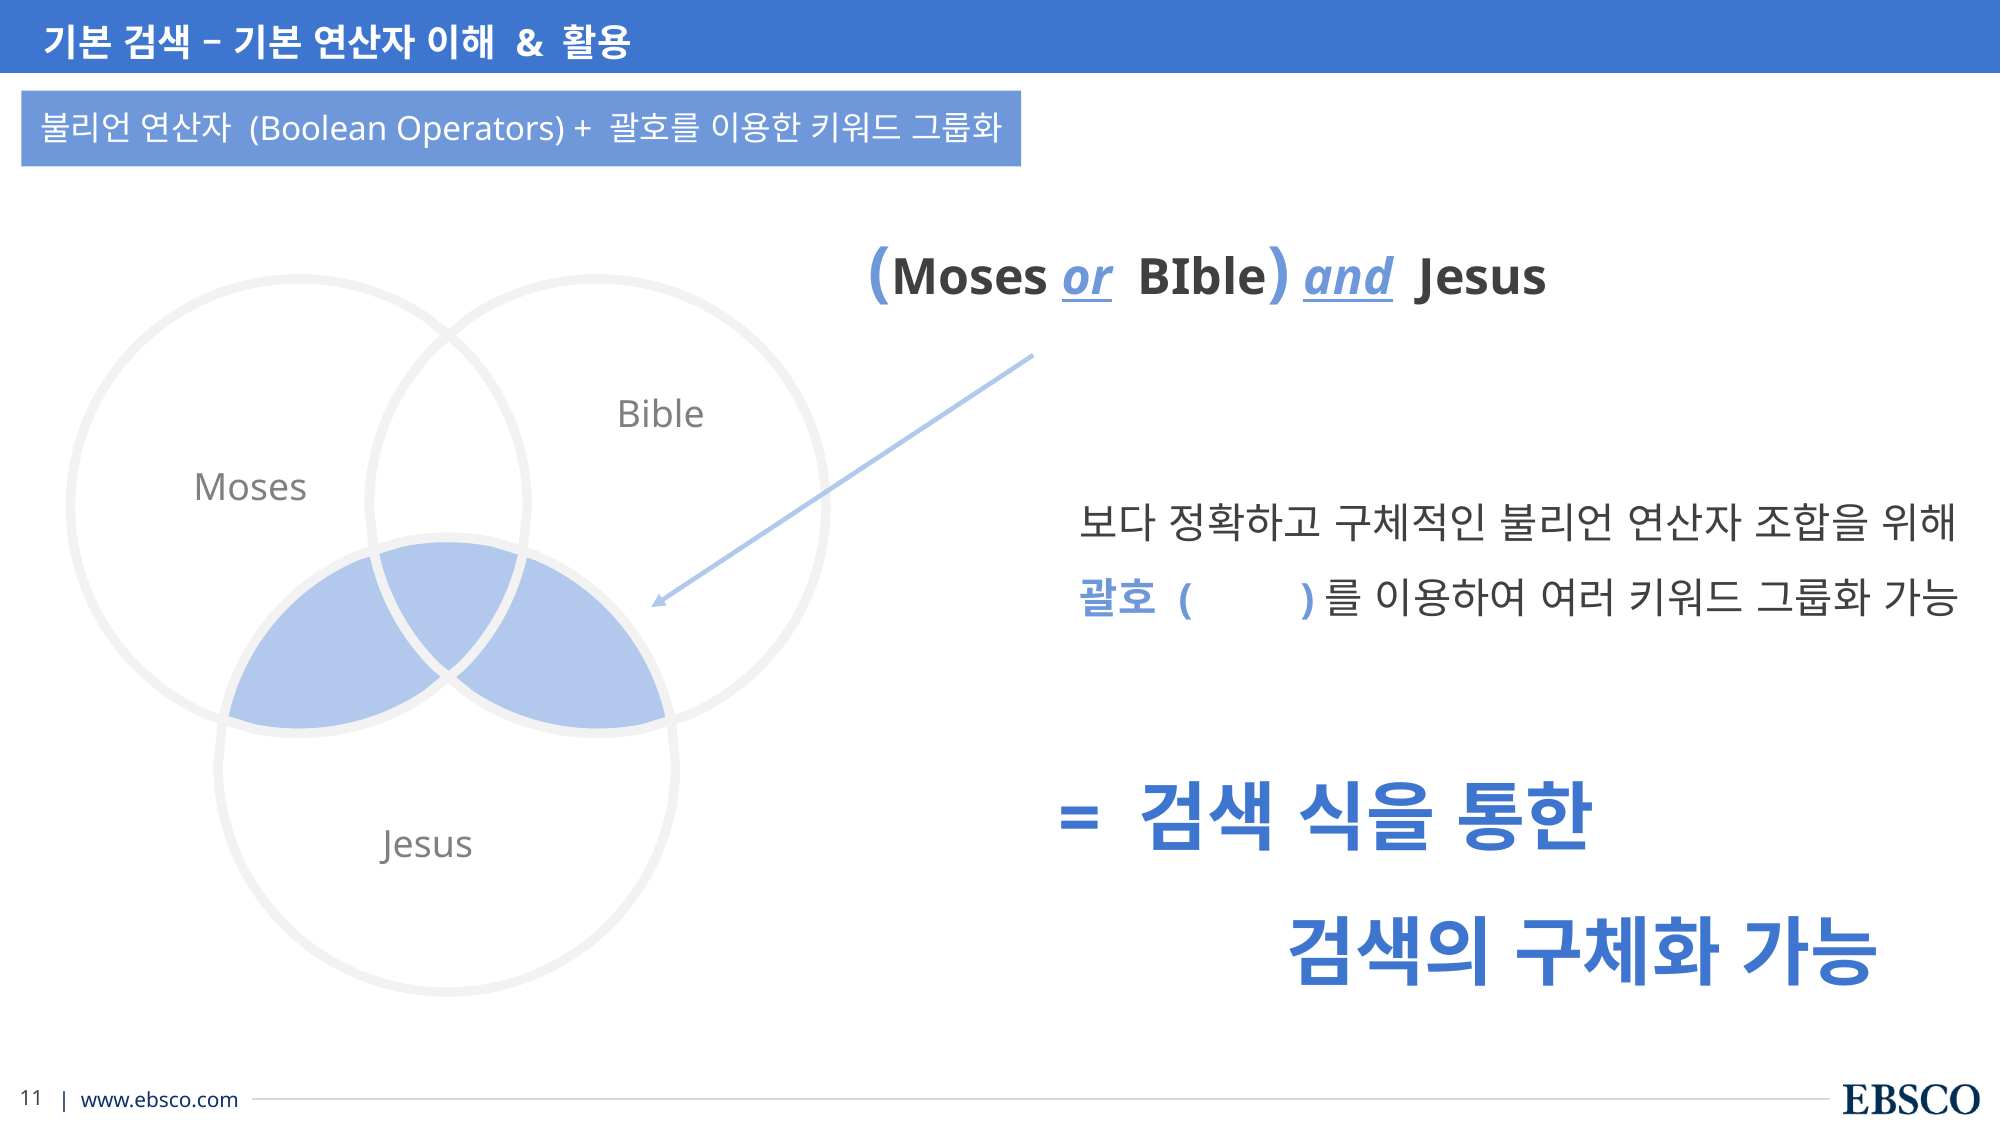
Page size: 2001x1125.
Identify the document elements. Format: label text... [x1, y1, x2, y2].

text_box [70, 278, 826, 993]
text_box 보다 정확하고 구체적인 불리언 연산자 조합을 위해 괄호 ( )를 이용하여 여러 키워드 그룹화 가능 [1064, 464, 2000, 629]
text_box [21, 90, 1022, 167]
text_box [0, 0, 2000, 74]
text_box 기본 검색 – 기본 연산자 이해 & 활용 [28, 7, 1754, 57]
picture [1843, 1082, 1980, 1116]
text_box (Moses or BIble) and Jesus [853, 221, 1692, 316]
text_box 불리언 연산자 (Boolean Operators) + 괄호를 이용한 키워드 그룹화 [25, 99, 1132, 155]
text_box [651, 355, 1034, 608]
text_box = 검색 식을 통한 검색의 구체화 가능 [1043, 717, 1895, 1003]
